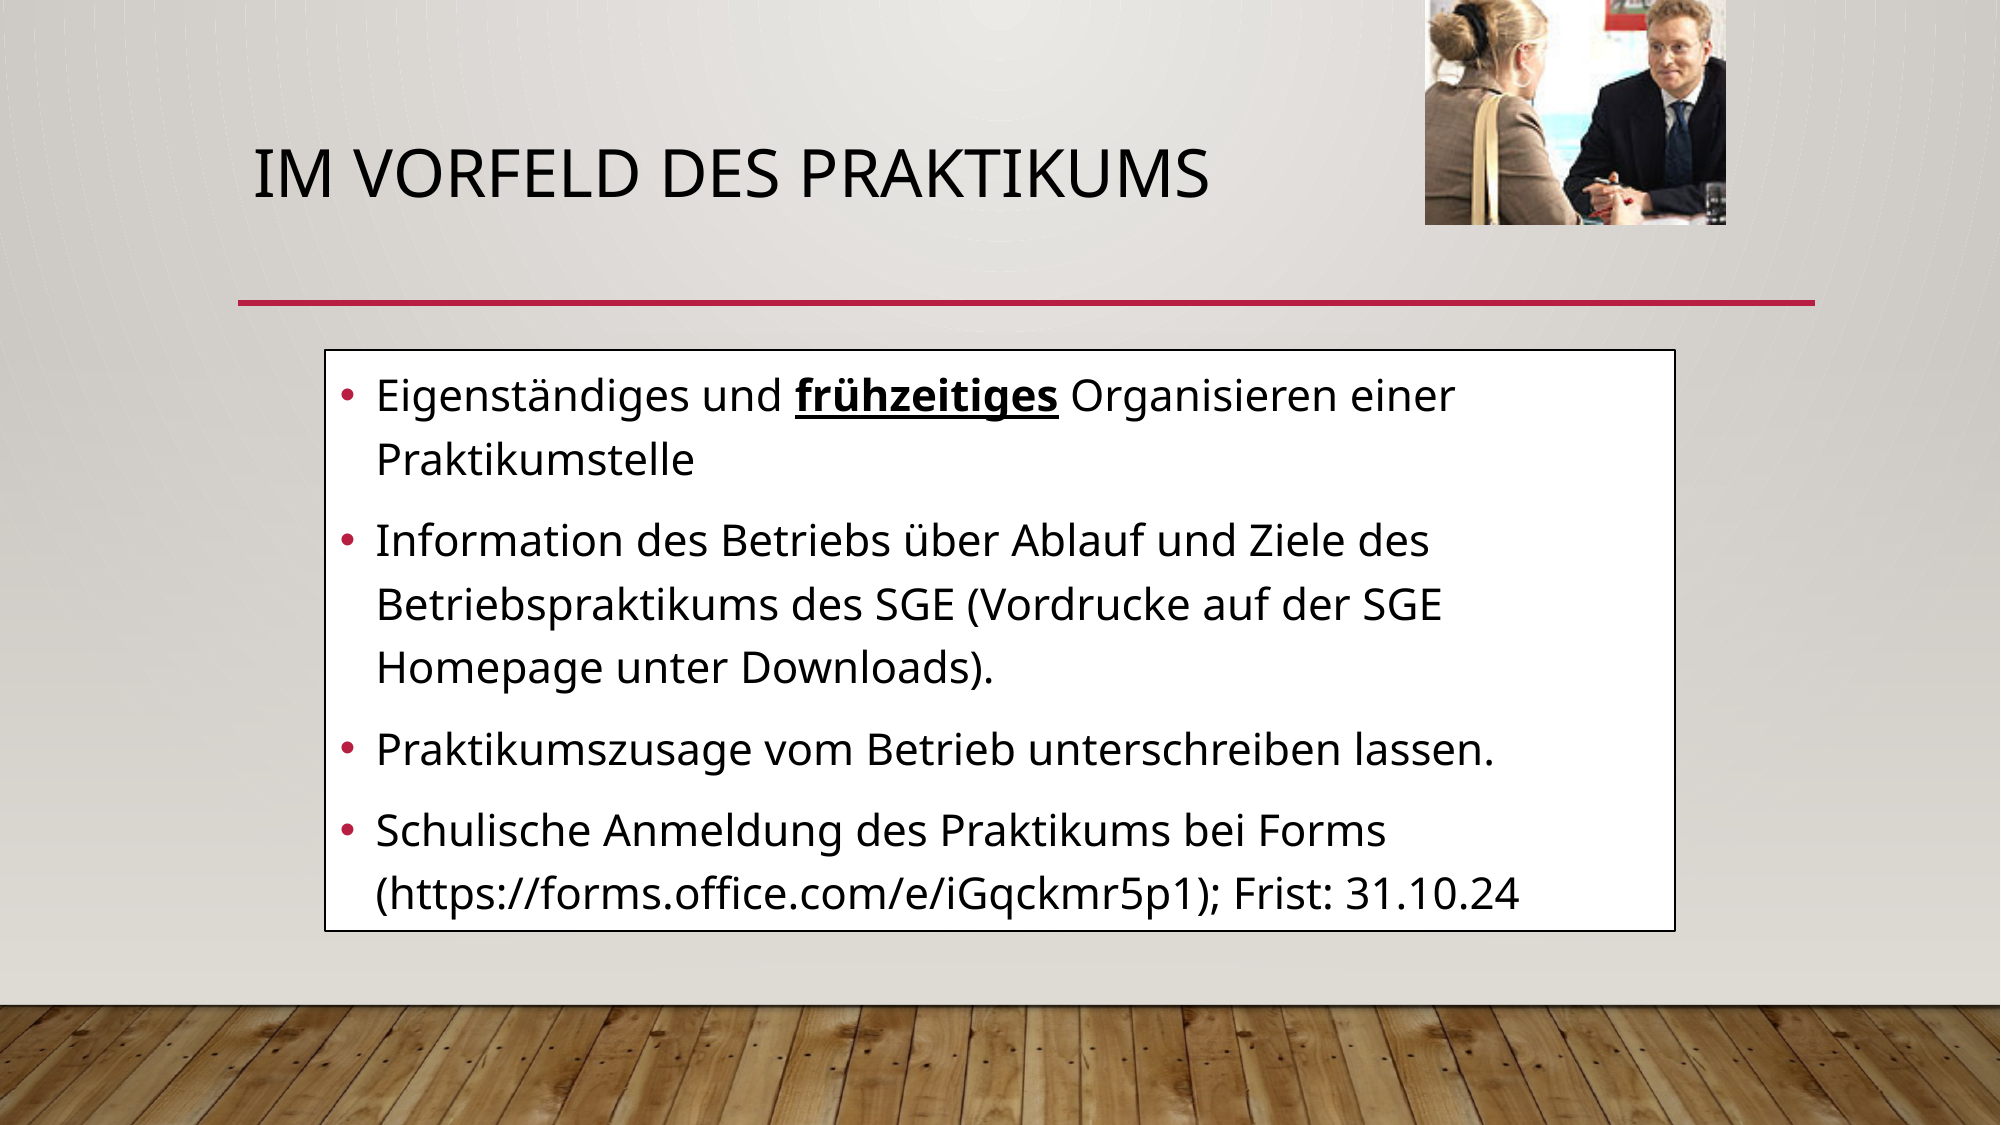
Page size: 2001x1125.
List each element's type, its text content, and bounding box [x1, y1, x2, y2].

picture [1424, 0, 1726, 226]
picture [0, 1005, 2000, 1125]
list Eigenständiges und frühzeitiges Organisieren einer Praktikumstelle Information des Betriebs über Ablauf und Ziele des Betriebspraktikums des SGE (Vordrucke auf der SGE Homepage unter Downloads). Praktikumszusage vom Betrieb unterschreiben lassen. Schulische Anmeldung des Praktikums bei Forms (https://forms.office.com/e/iGqckmr5p1); Frist: 31.10.24 [324, 349, 1676, 932]
title Im Vorfeld des Praktikums [238, 131, 1814, 305]
